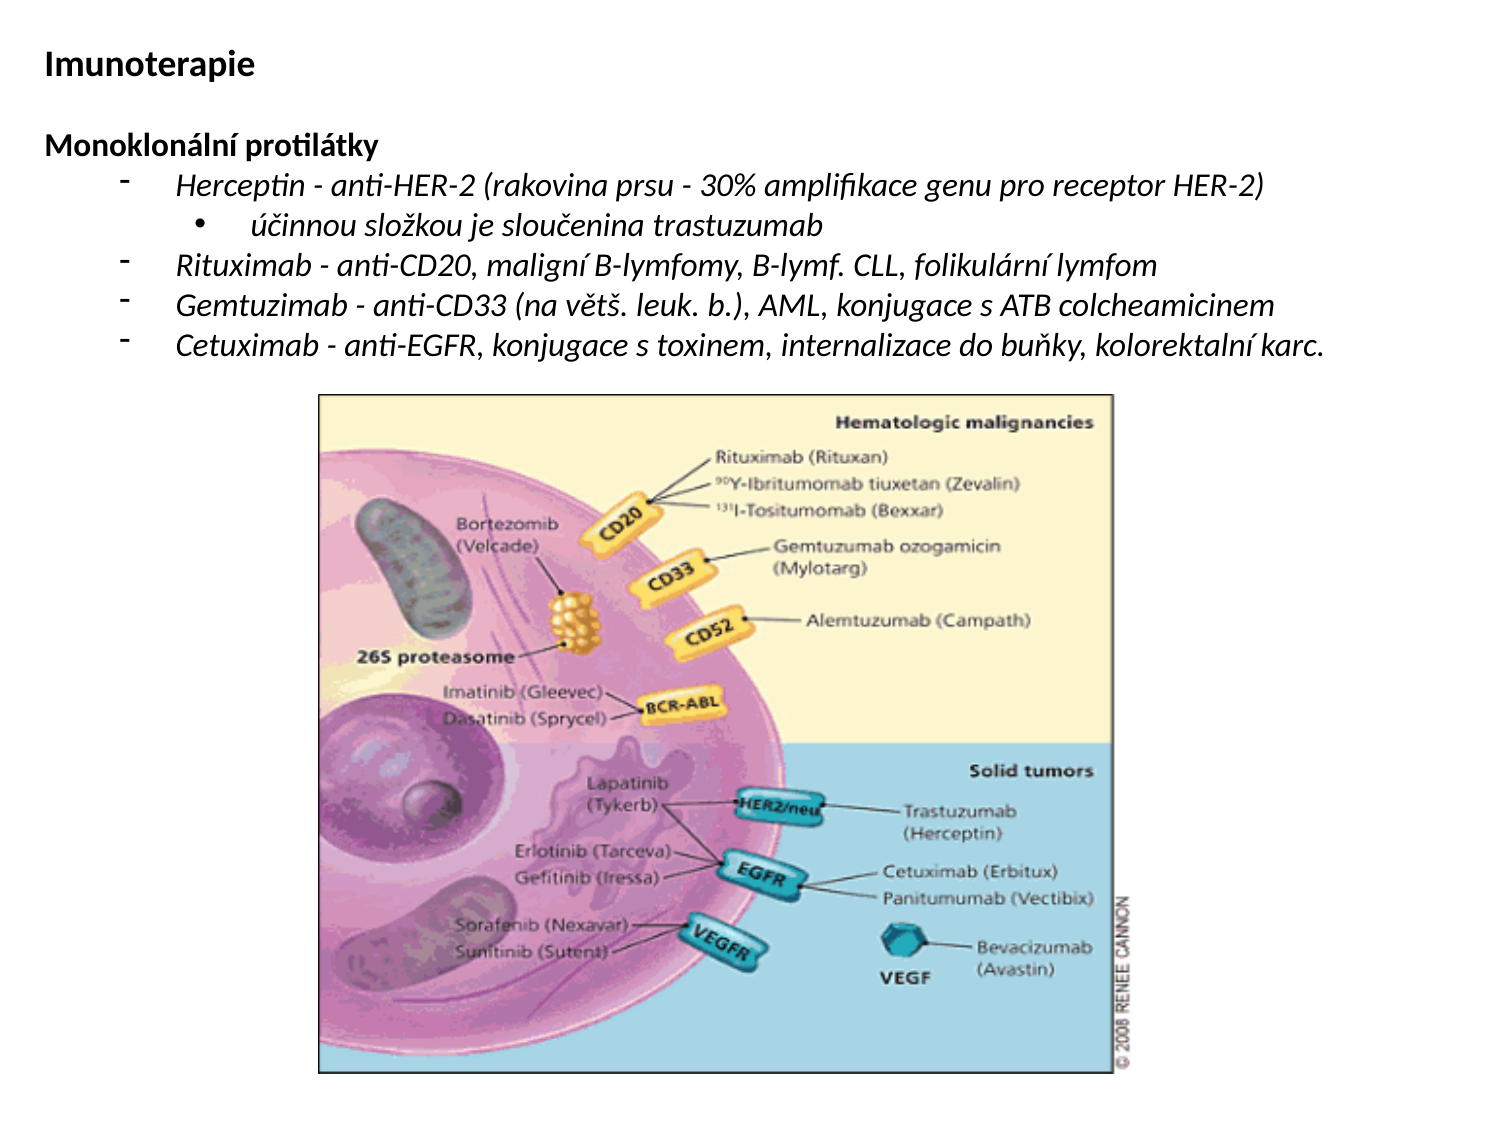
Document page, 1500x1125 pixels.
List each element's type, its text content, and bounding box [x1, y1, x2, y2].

picture [318, 393, 1135, 1074]
text_box Imunoterapie Monoklonální protilátky Herceptin - anti-HER-2 (rakovina prsu - 30% amplifikace genu pro receptor HER-2) účinnou složkou je sloučenina trastuzumab Rituximab - anti-CD20, maligní B-lymfomy, B-lymf. CLL, folikulární lymfom Gemtuzimab - anti-CD33 (na větš. leuk. b.), AML, konjugace s ATB colcheamicinem Cetuximab - anti-EGFR, konjugace s toxinem, internalizace do buňky, kolorektalní karc. [29, 30, 1388, 441]
